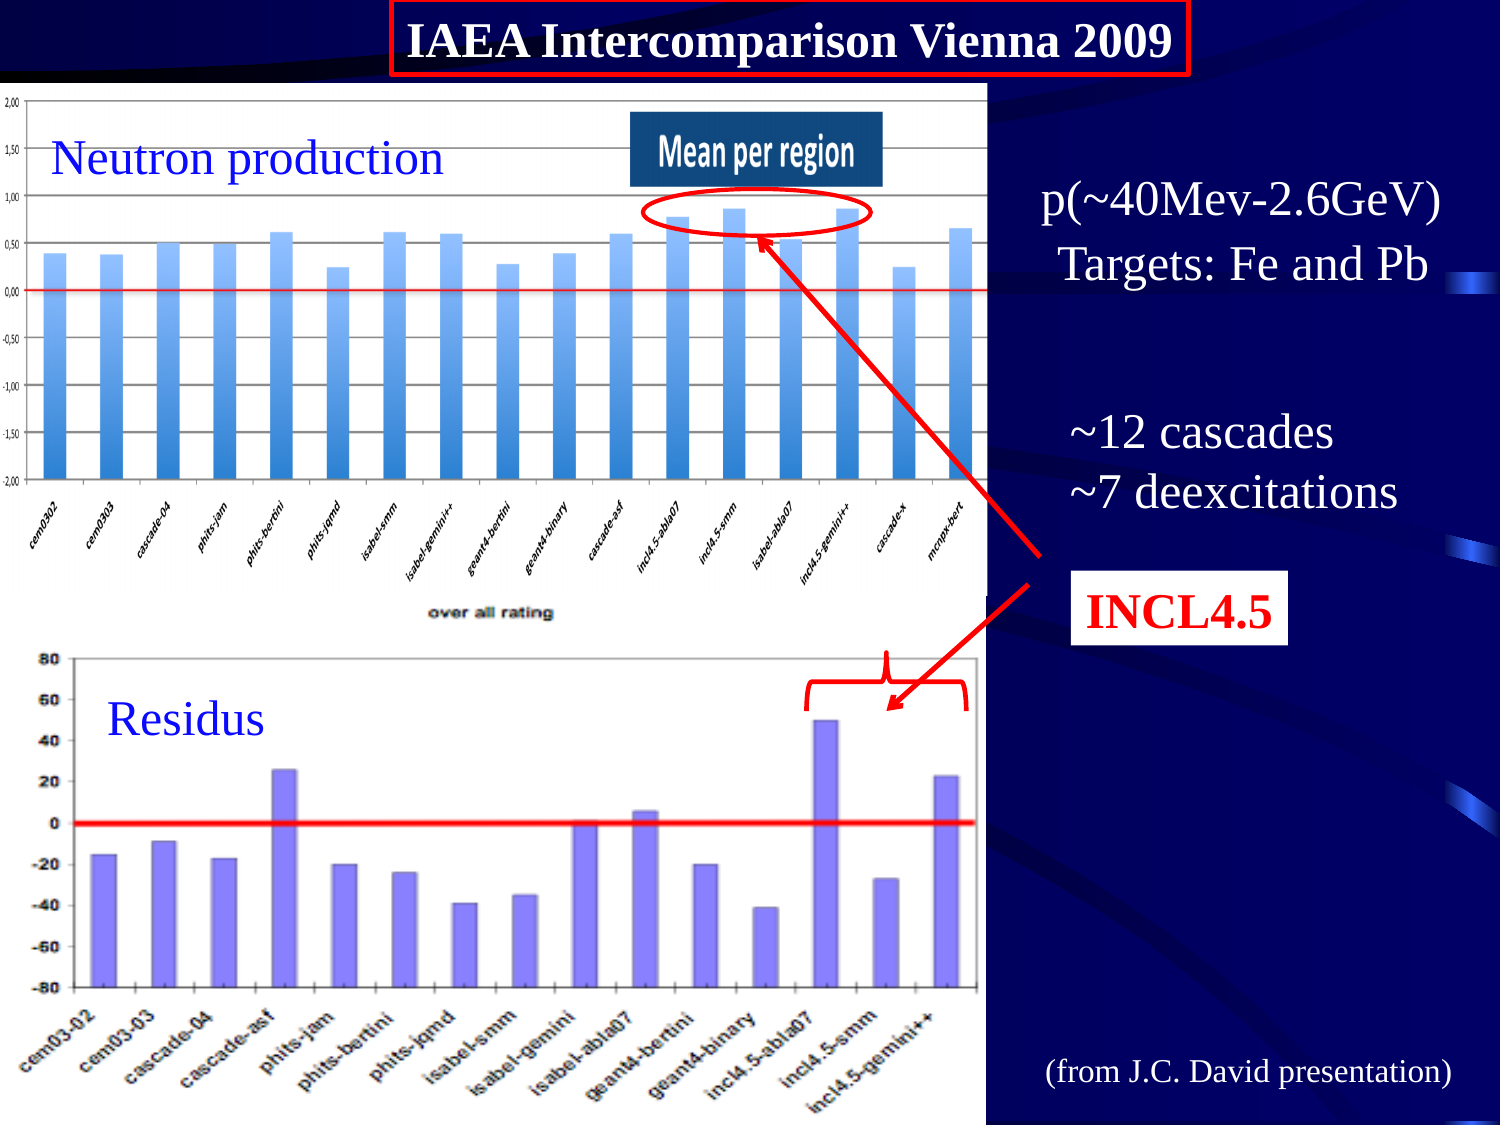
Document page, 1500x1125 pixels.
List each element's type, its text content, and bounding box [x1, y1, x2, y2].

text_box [737, 254, 1060, 539]
text_box INCL4.5 [1070, 570, 1288, 646]
text_box IAEA Intercomparison Vienna 2009 [391, 0, 1189, 75]
text_box p(~40Mev-2.6GeV) [1026, 158, 1457, 234]
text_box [886, 584, 1029, 653]
text_box (from J.C. David presentation) [1030, 1041, 1468, 1097]
text_box ~12 cascades ~7 deexcitations [1064, 391, 1414, 526]
picture [0, 83, 988, 1125]
text_box Targets: Fe and Pb [1042, 222, 1445, 298]
